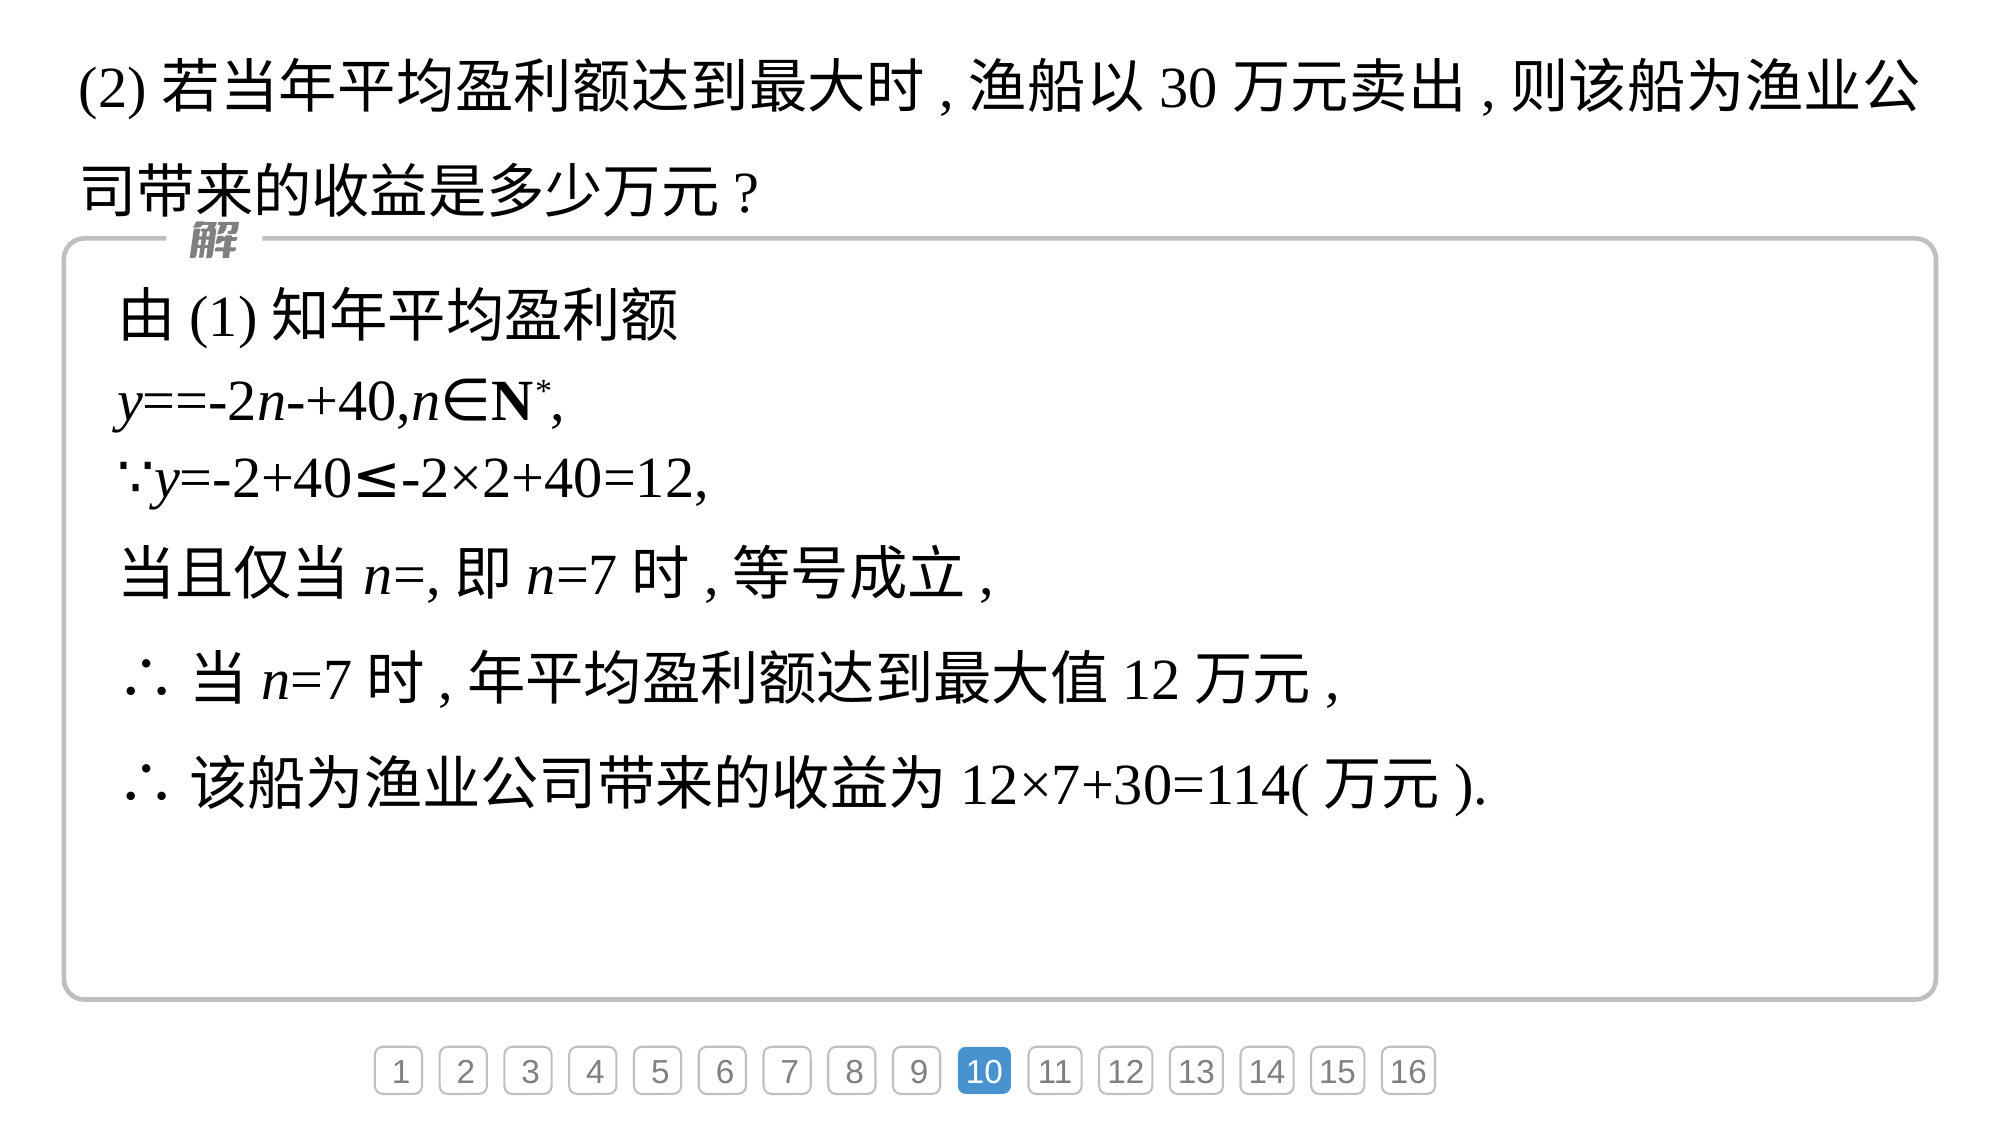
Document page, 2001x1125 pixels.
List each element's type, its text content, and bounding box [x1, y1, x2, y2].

text_box 5 [632, 1045, 683, 1096]
text_box 9 [891, 1045, 942, 1096]
text_box (2)若当年平均盈利额达到最大时,渔船以30万元卖出,则该船为渔业公司带来的收益是多少万元? [63, 7, 1936, 219]
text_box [63, 219, 1936, 1000]
text_box 11 [1027, 1045, 1083, 1096]
text_box 14 [1239, 1045, 1295, 1096]
text_box 10 [956, 1045, 1012, 1096]
text_box 15 [1310, 1045, 1366, 1096]
text_box 16 [1380, 1045, 1437, 1096]
text_box 6 [697, 1045, 748, 1096]
text_box 1 [373, 1045, 424, 1096]
text_box 3 [503, 1045, 553, 1096]
text_box 12 [1098, 1045, 1154, 1096]
text_box 7 [762, 1045, 812, 1096]
text_box 2 [438, 1045, 488, 1096]
text_box 13 [1168, 1045, 1225, 1096]
text_box 4 [568, 1045, 618, 1096]
text_box 8 [827, 1045, 877, 1096]
